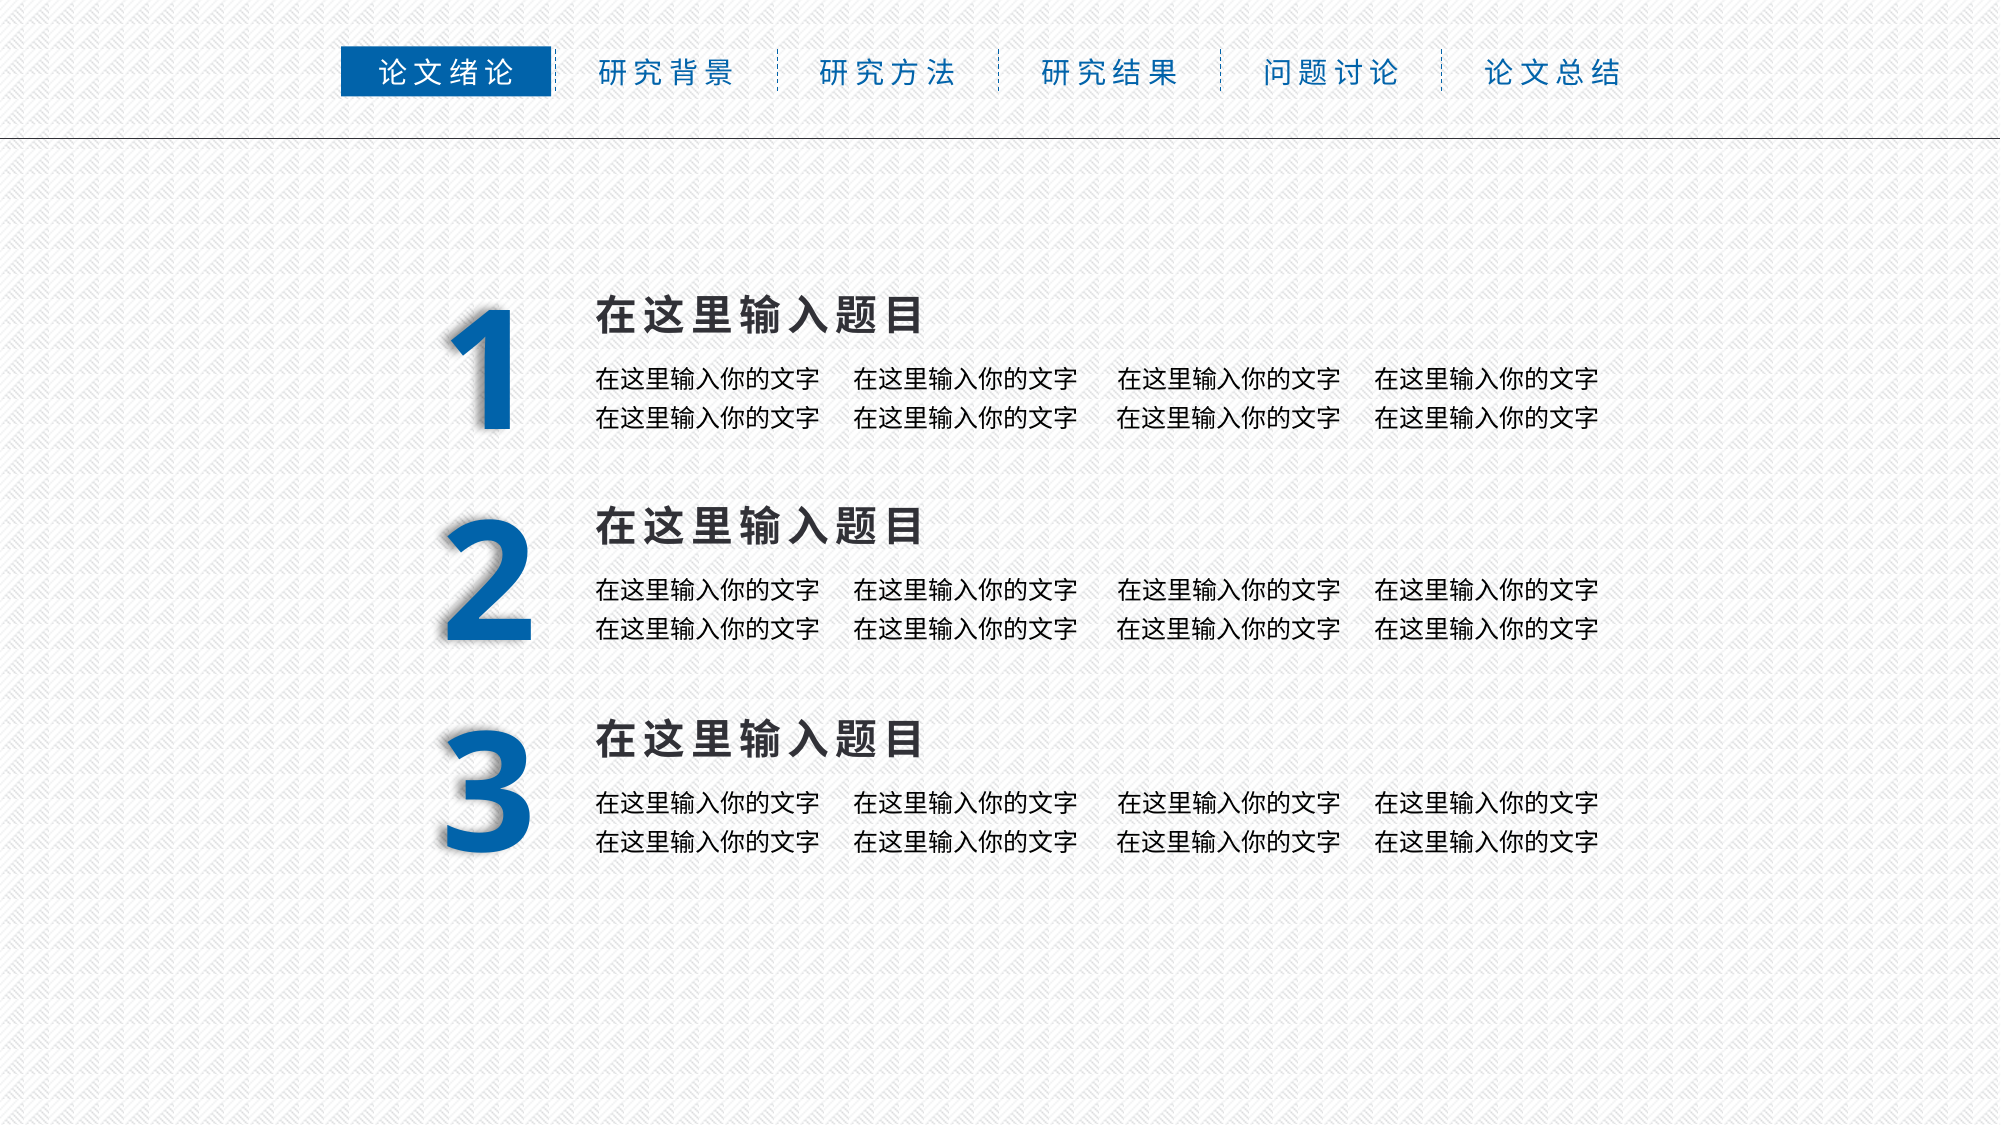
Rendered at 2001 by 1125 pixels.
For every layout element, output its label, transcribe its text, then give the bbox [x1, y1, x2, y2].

text_box 在这里输入题目 [580, 705, 1011, 771]
text_box 在这里输入你的文字 在这里输入你的文字 在这里输入你的文字 在这里输入你的文字 在这里输入你的文字 在这里输入你的文字 在这里输入你的文字 在这里输入你的文字 [580, 771, 1717, 864]
text_box 2 [397, 466, 581, 677]
text_box 在这里输入你的文字 在这里输入你的文字 在这里输入你的文字 在这里输入你的文字 在这里输入你的文字 在这里输入你的文字 在这里输入你的文字 在这里输入你的文字 [580, 347, 1717, 440]
picture [0, 0, 2001, 1125]
text_box 1 [397, 255, 581, 466]
text_box 3 [397, 677, 581, 893]
text_box 在这里输入你的文字 在这里输入你的文字 在这里输入你的文字 在这里输入你的文字 在这里输入你的文字 在这里输入你的文字 在这里输入你的文字 在这里输入你的文字 [580, 557, 1717, 651]
text_box 在这里输入题目 [580, 492, 1011, 557]
text_box 在这里输入题目 [580, 281, 1011, 347]
